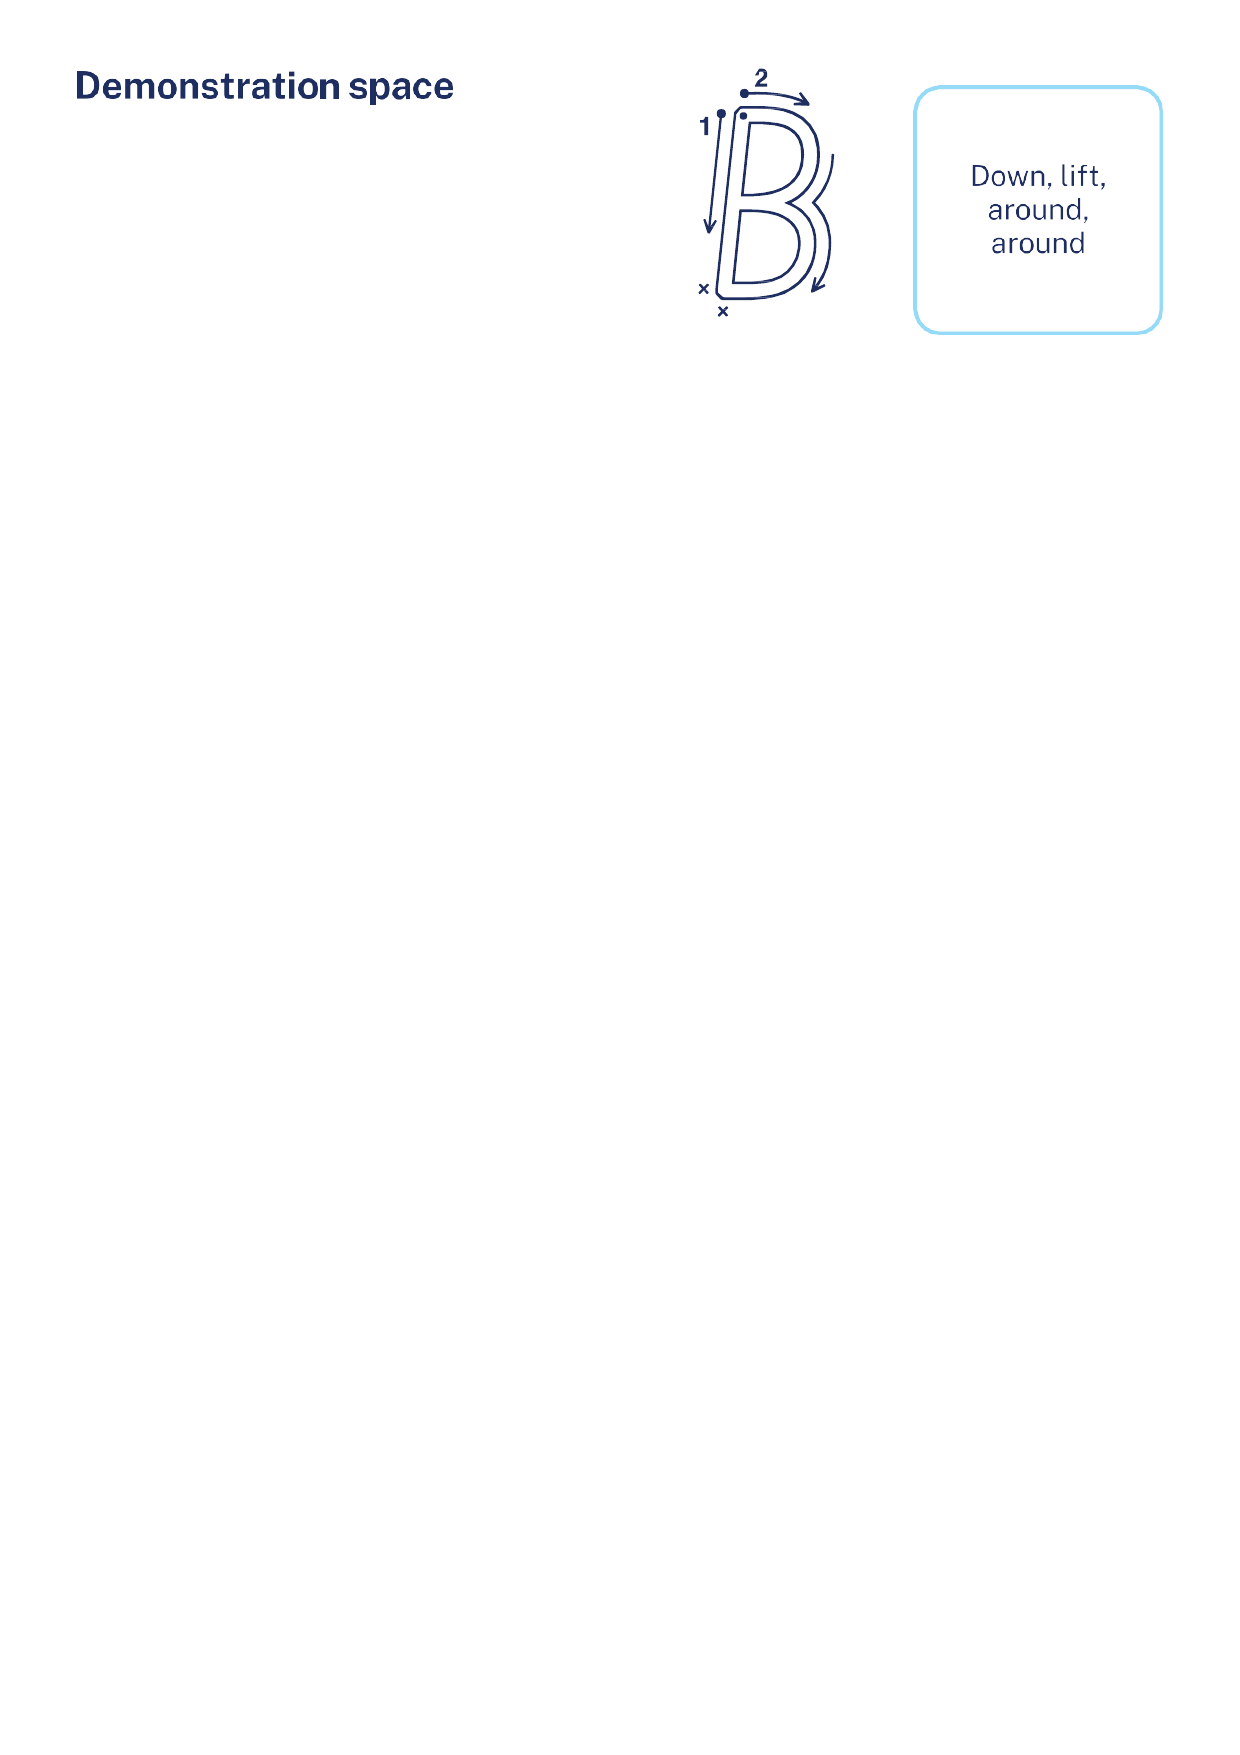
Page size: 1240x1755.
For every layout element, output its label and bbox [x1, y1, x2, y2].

text_box [811, 153, 835, 293]
text_box [77, 71, 339, 100]
text_box [703, 109, 726, 234]
picture [913, 85, 1163, 335]
text_box [740, 88, 810, 106]
text_box [715, 106, 820, 301]
text_box [349, 78, 453, 105]
text_box [755, 68, 768, 87]
text_box [700, 116, 709, 136]
text_box [698, 283, 709, 295]
text_box [717, 306, 729, 317]
